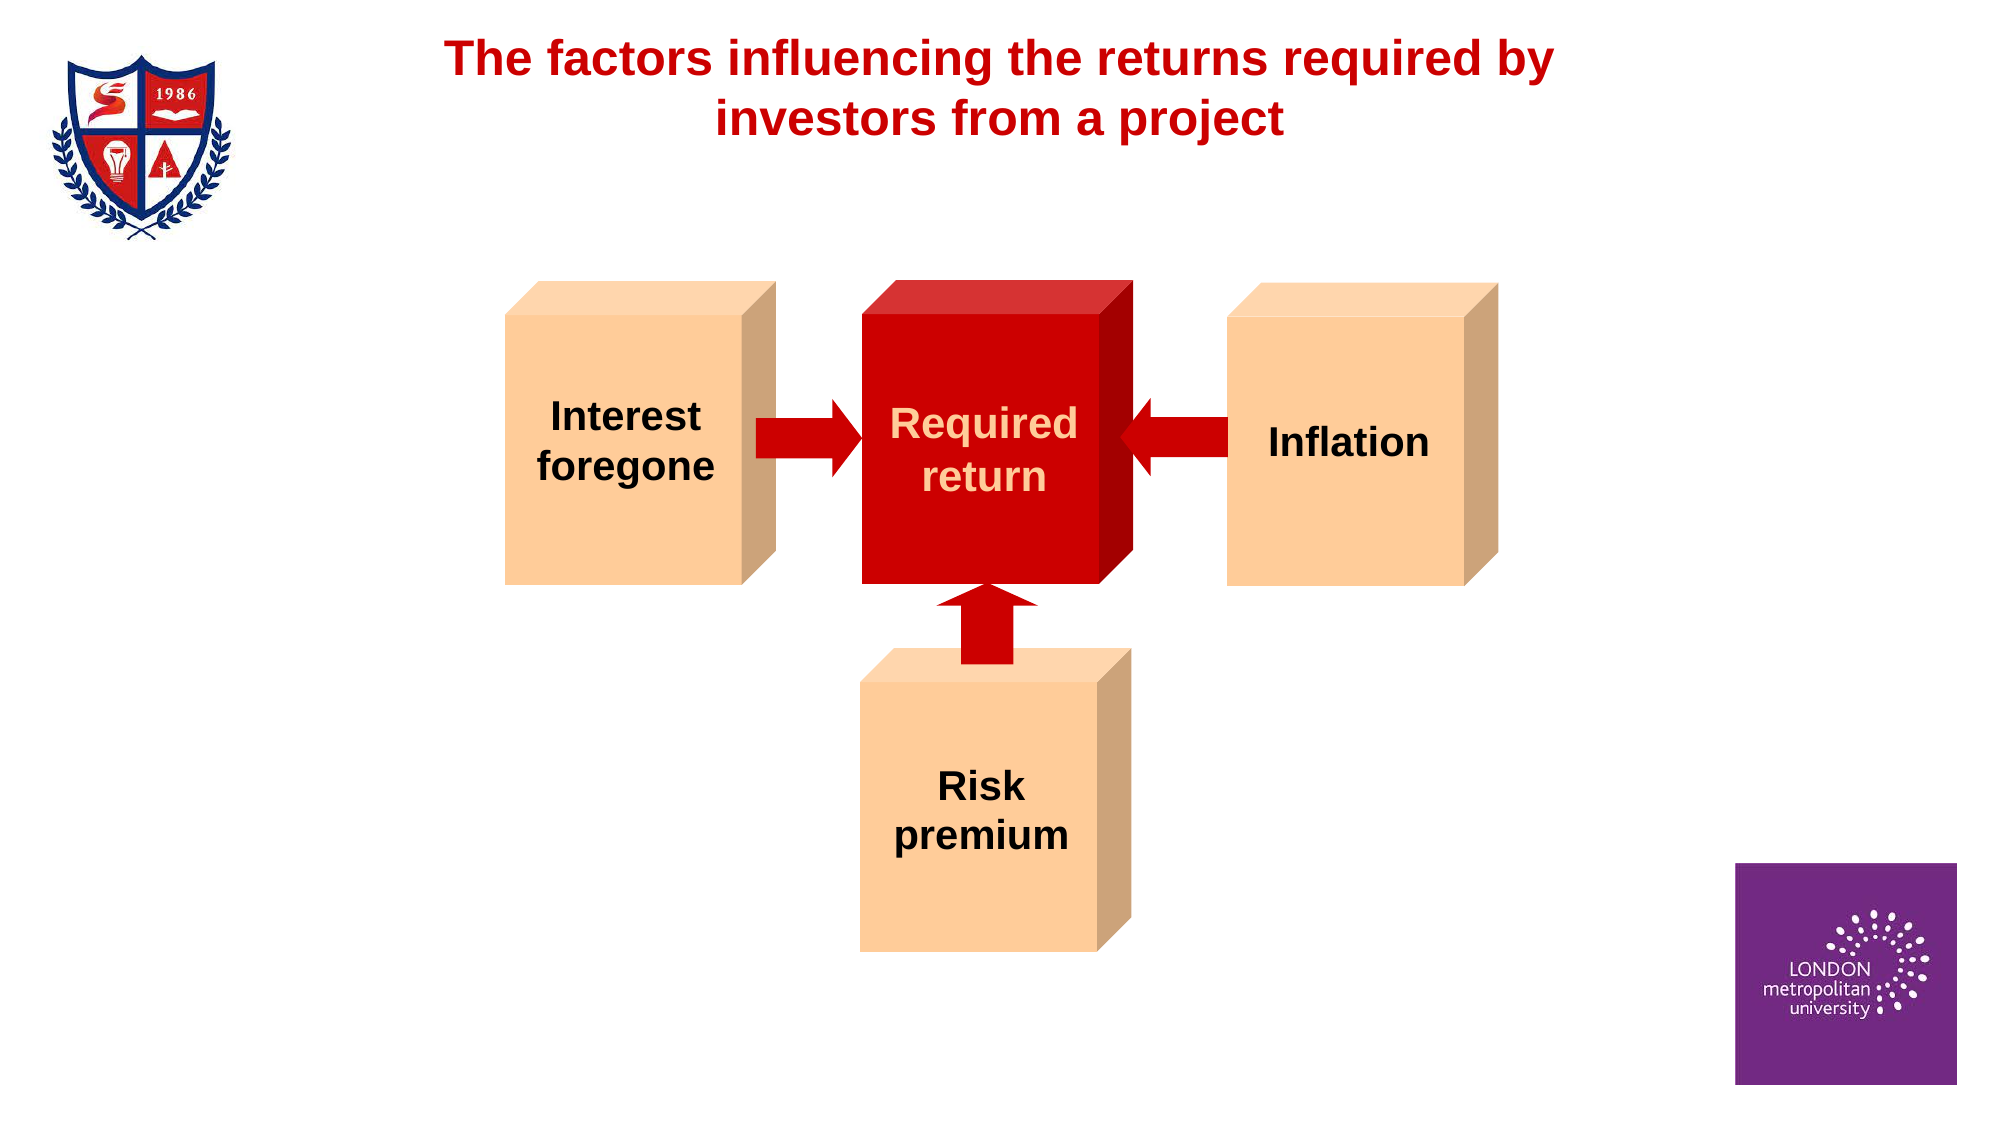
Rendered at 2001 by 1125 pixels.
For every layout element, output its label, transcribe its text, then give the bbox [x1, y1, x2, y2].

picture [1735, 863, 1957, 1085]
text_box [501, 280, 1499, 952]
text_box The factors influencing the returns required by investors from a project [417, 17, 1583, 153]
picture [39, 46, 236, 242]
